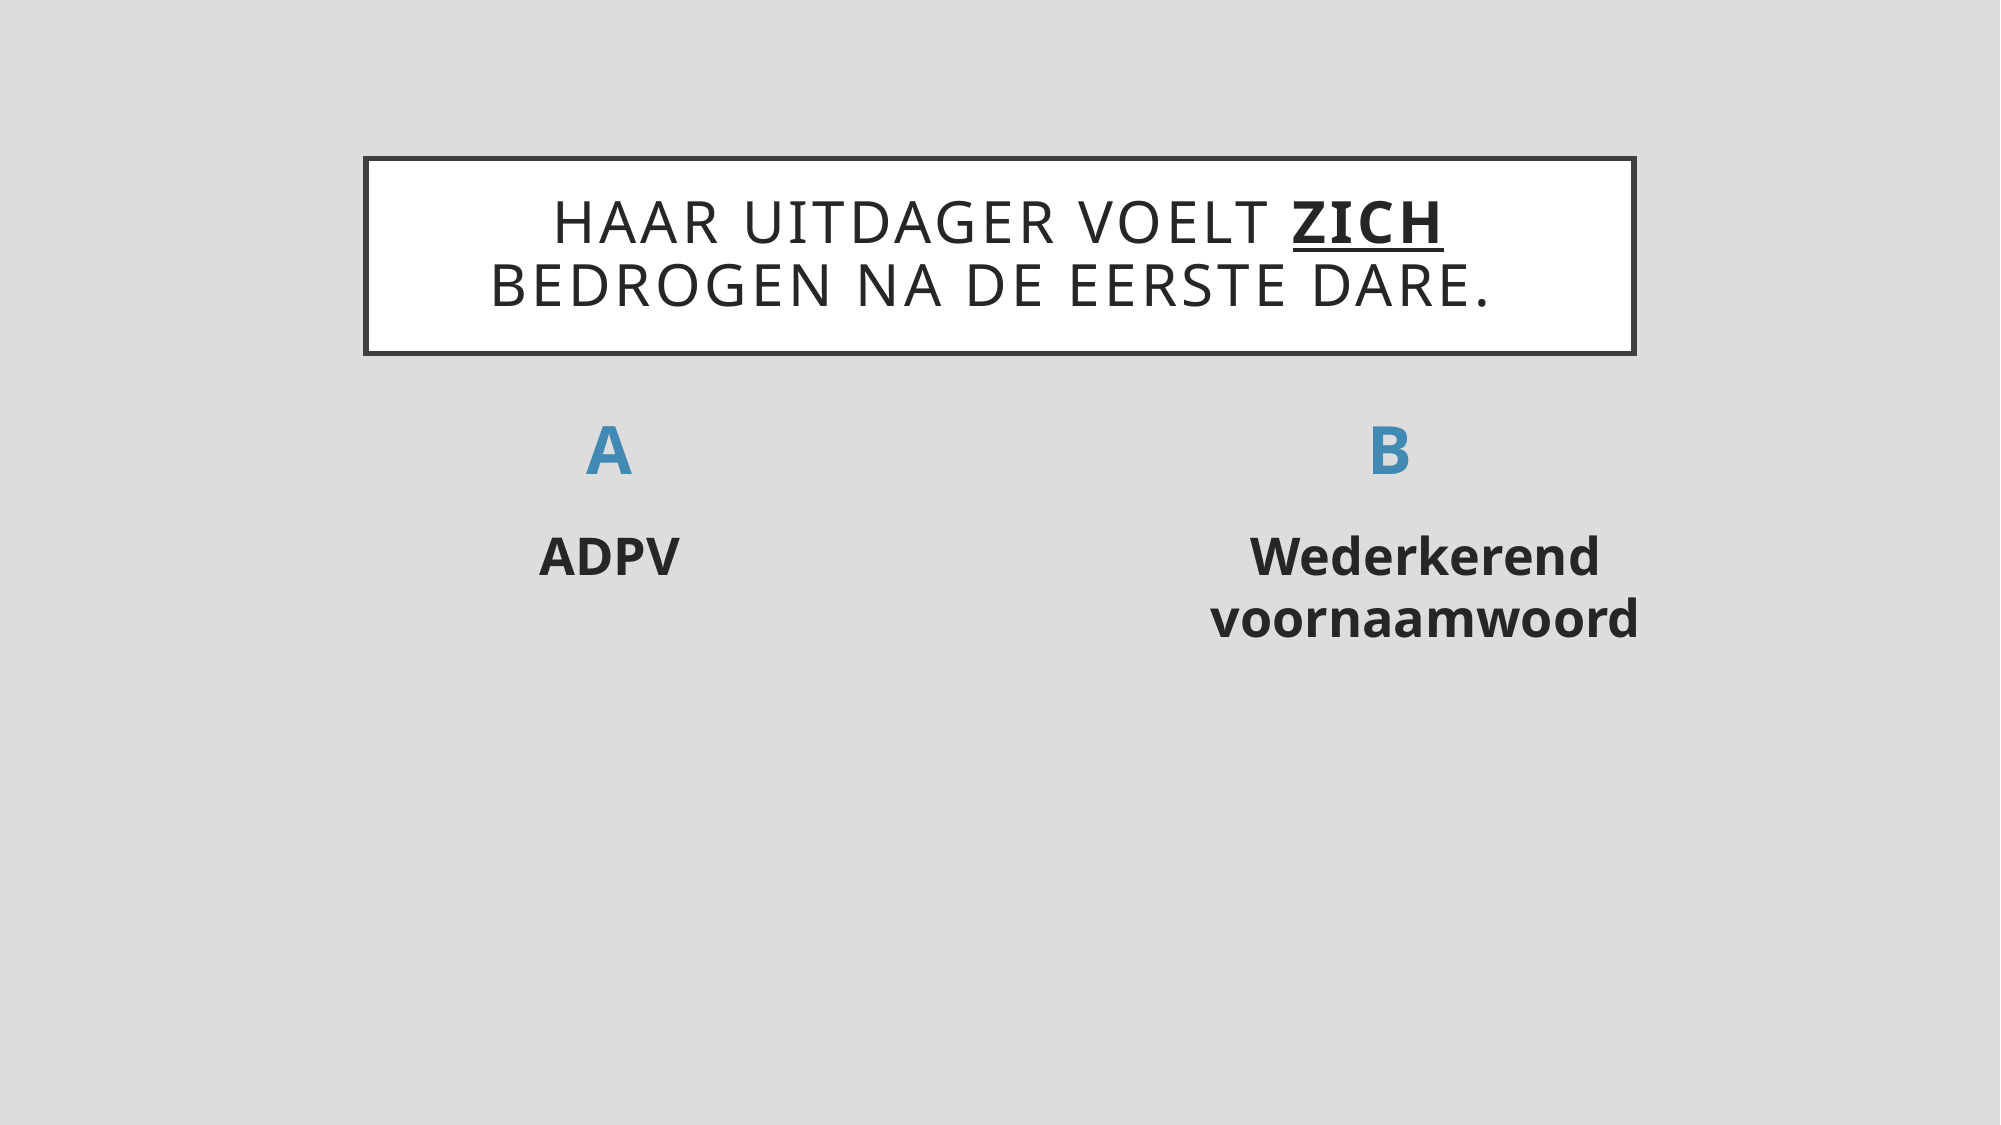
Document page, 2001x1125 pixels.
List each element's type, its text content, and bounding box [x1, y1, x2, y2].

list A [259, 379, 961, 495]
list B [1039, 379, 1741, 495]
list ADPV [259, 515, 961, 942]
list Wederkerend voornaamwoord [1077, 515, 1775, 942]
title Haar uitdager voelt zich bedrogen na de eerste dare. [363, 156, 1637, 356]
